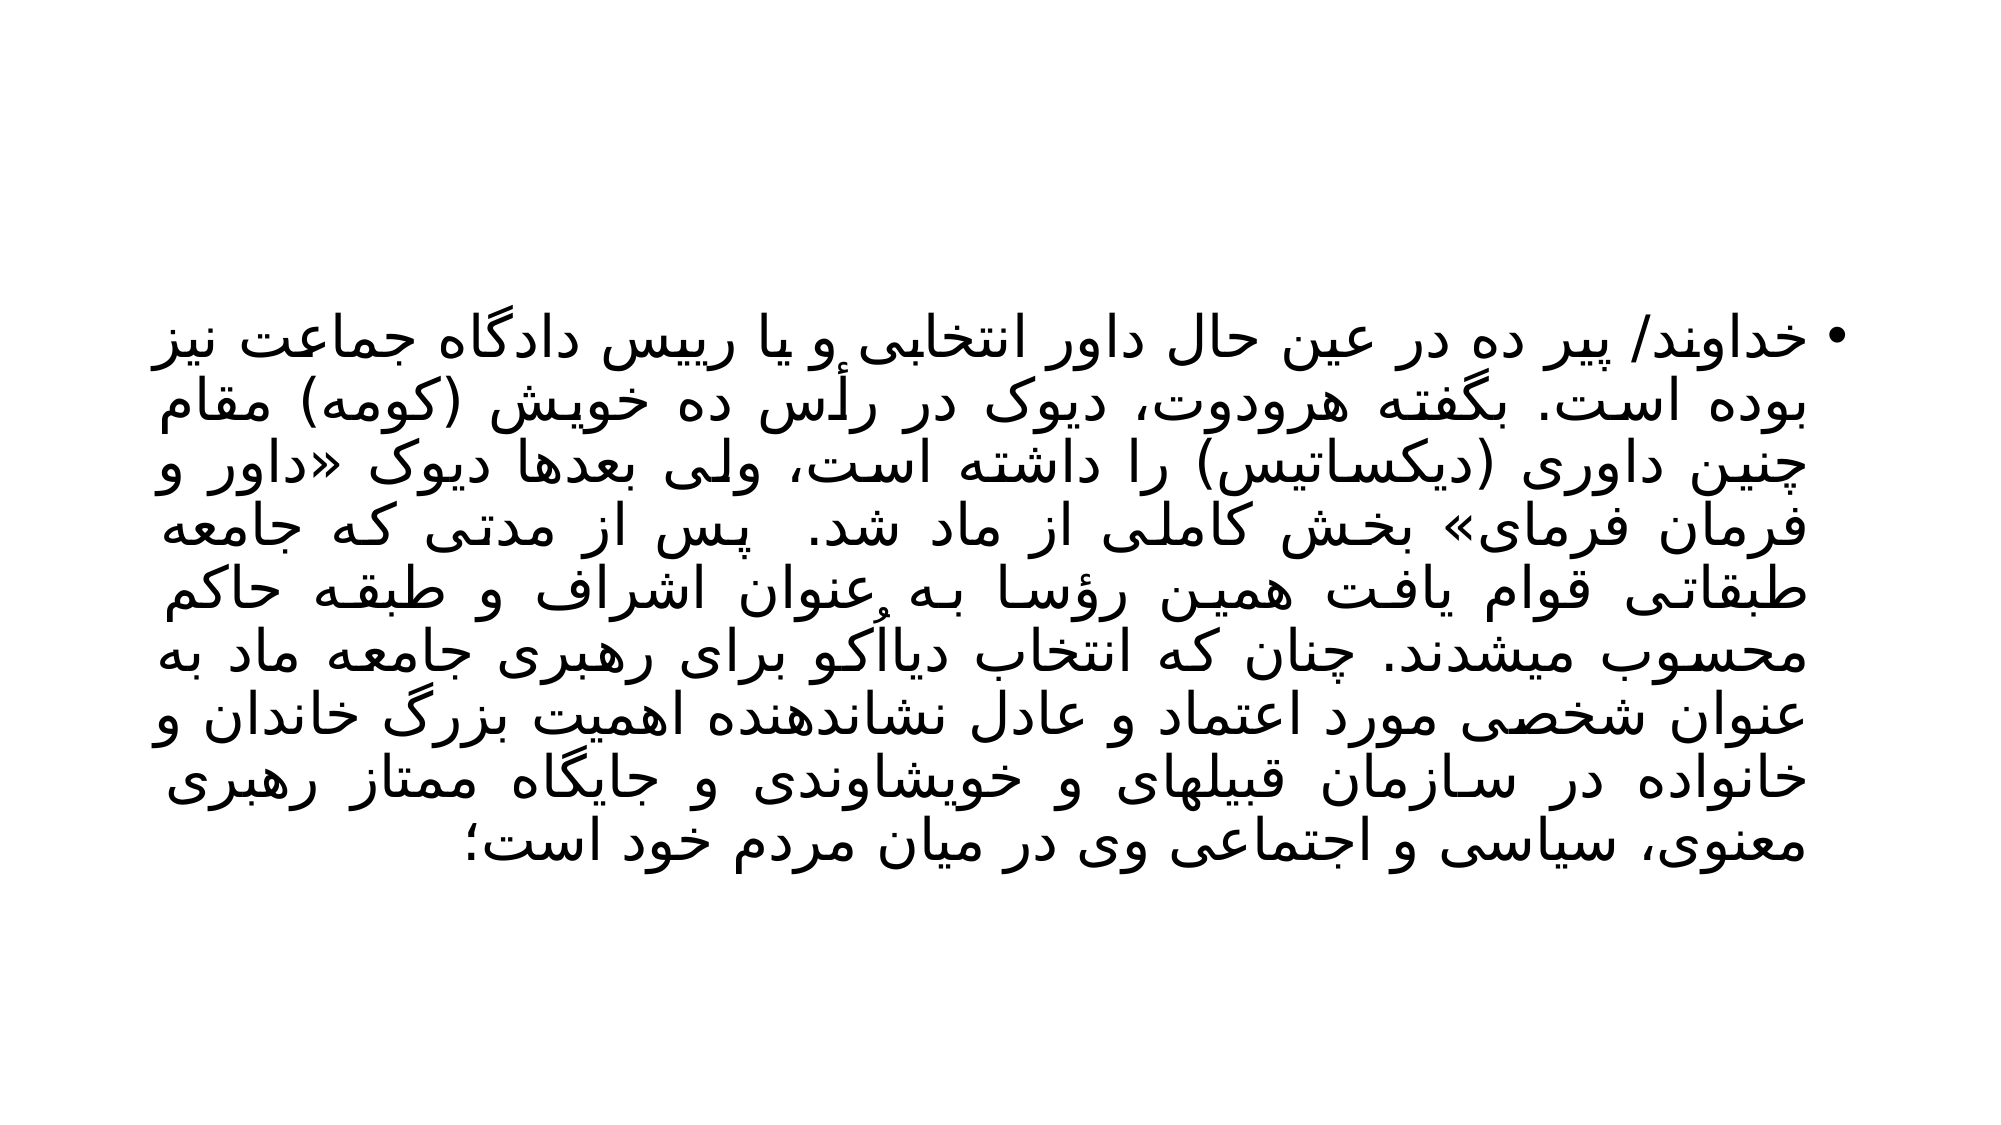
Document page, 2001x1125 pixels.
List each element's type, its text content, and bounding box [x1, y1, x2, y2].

list خداوند/ پیر ده در عین حال داور انتخابی و يا ريیس دادگاه جماعت نیز بوده است. بگفته هرودوت، ديوک در رأس ده خويش (کومه) مقام چنین داوری (ديکساتیس) را داشته است، ولی بعدها ديوک «داور و فرمان فرمای» بخش کاملی از ماد شد. پس از مدتی که جامعه طبقاتی قوام يافت همین رؤسا به عنوان اشراف و طبقه حاکم محسوب میشدند. چنان که انتخاب ديااُکو برای رهبری جامعه ماد به عنوان شخصی مورد اعتماد و عادل نشاندهنده اهمیت بزرگ خاندان و خانواده در سازمان قبیلهای و خويشاوندی و جايگاه ممتاز رهبری معنوی، سیاسی و اجتماعی وی در میان مردم خود است؛ [137, 299, 1863, 1014]
